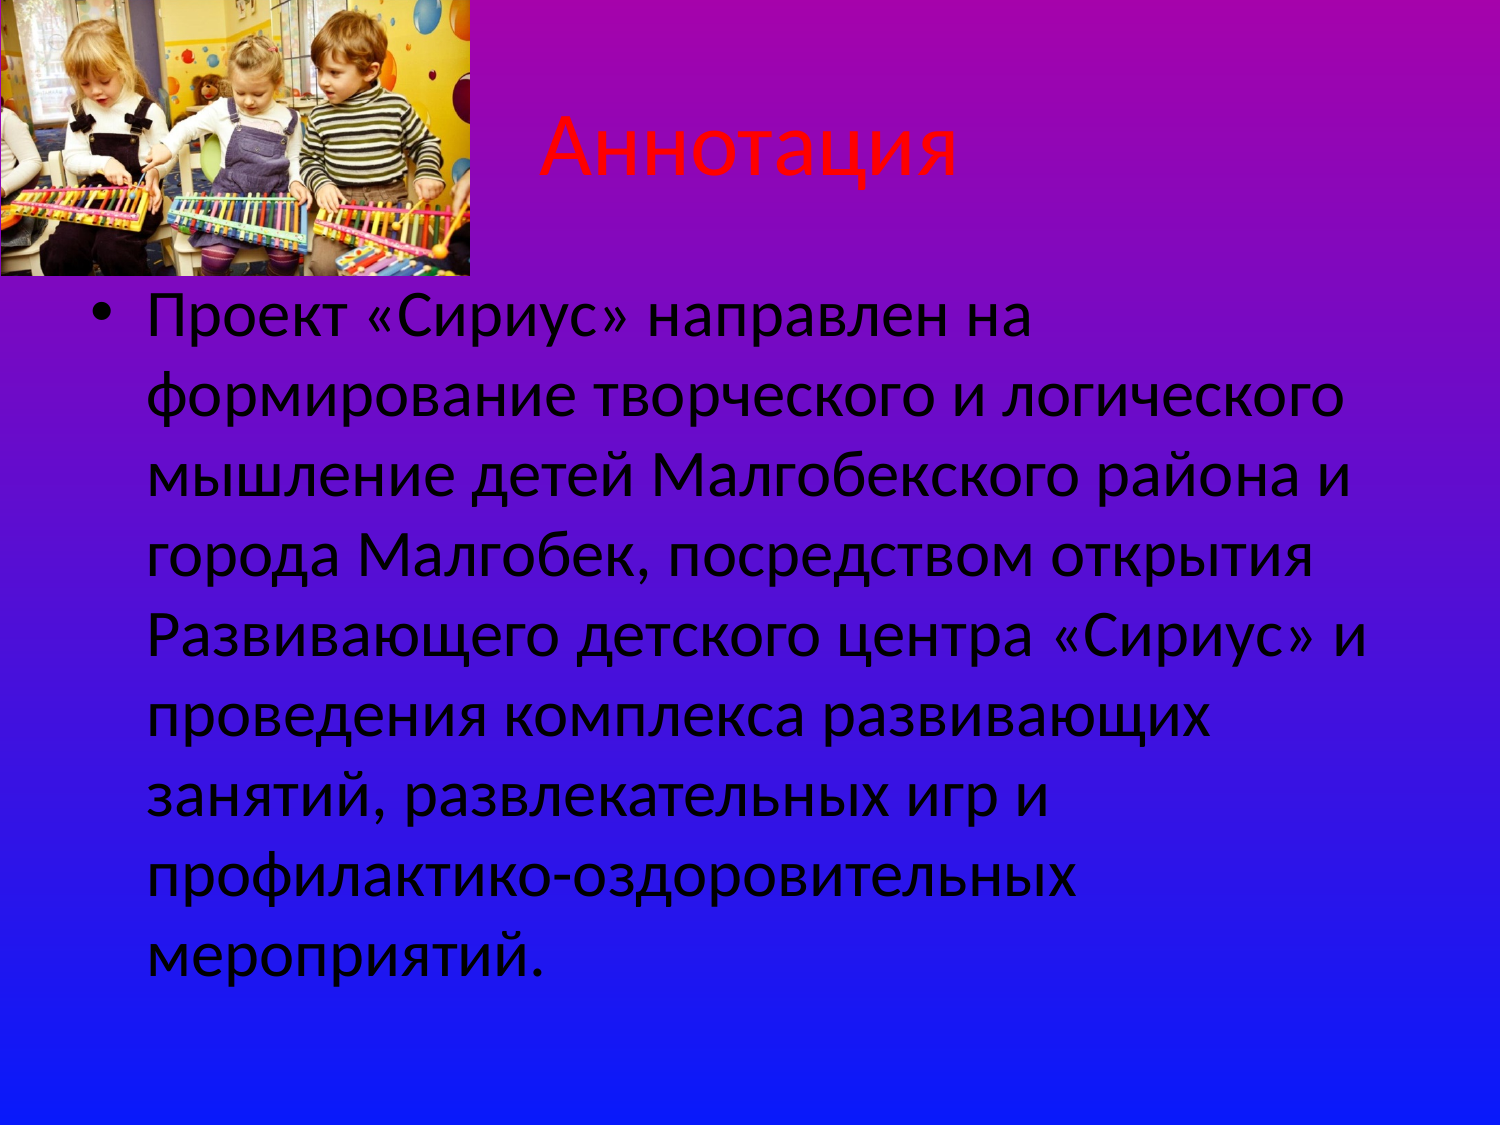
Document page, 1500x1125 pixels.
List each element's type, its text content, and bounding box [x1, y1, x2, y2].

list Проект «Сириус» направлен на формирование творческого и логического мышление детей Малгобекского района и города Малгобек, посредством открытия Развивающего детского центра «Сириус» и проведения комплекса развивающих занятий, развлекательных игр и профилактико-оздоровительных мероприятий. [75, 262, 1425, 1005]
picture [1, 0, 470, 276]
title Аннотация [474, 45, 1425, 233]
